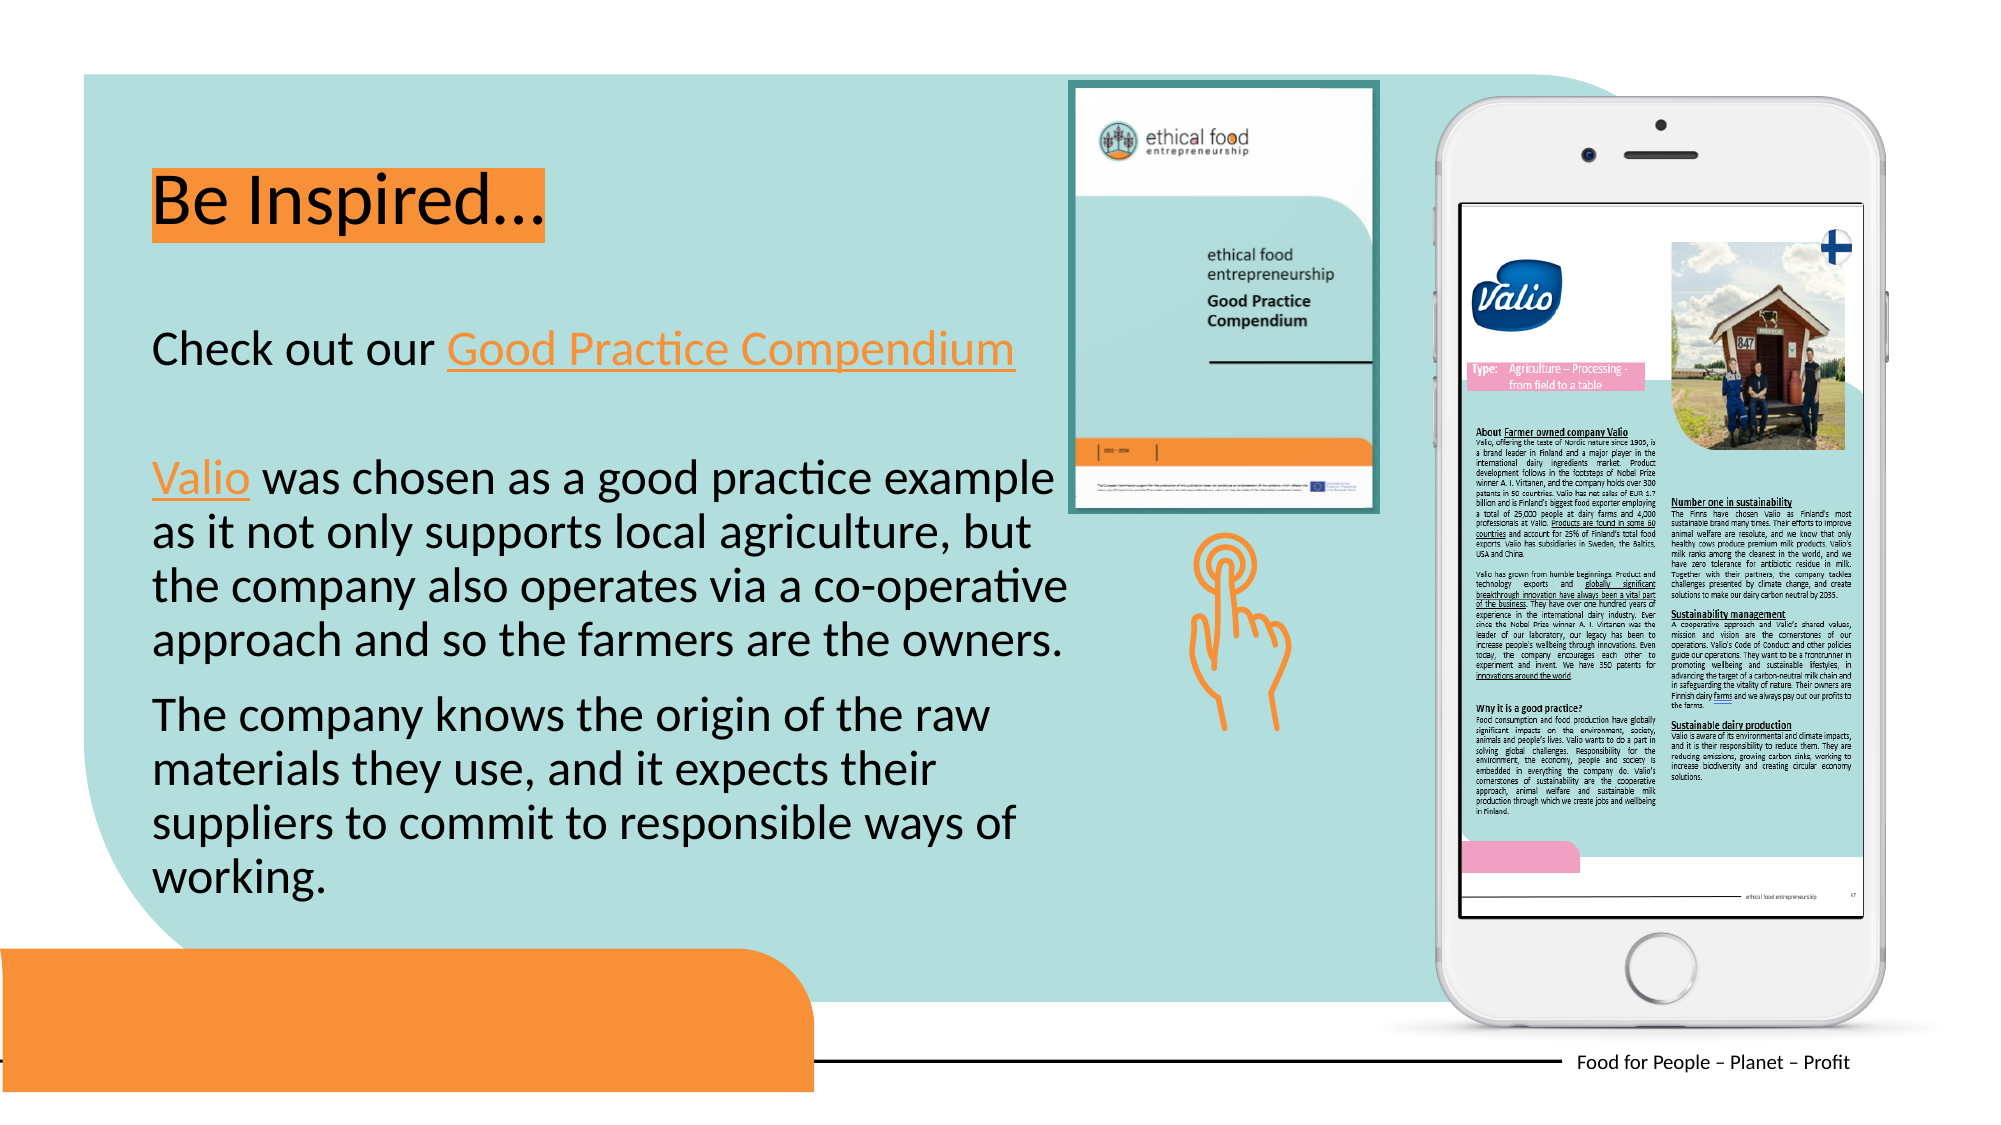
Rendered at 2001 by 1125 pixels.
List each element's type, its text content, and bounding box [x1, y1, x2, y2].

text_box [1189, 532, 1292, 732]
list Be Inspired… [137, 152, 956, 316]
list Check out our Good Practice Compendium Valio was chosen as a good practice example as it not only supports local agriculture, but the company also operates via a co-operative approach and so the farmers are the owners. The company knows the origin of the raw materials they use, and it expects their suppliers to commit to responsible ways of working. [137, 314, 1098, 855]
picture [1068, 37, 2000, 1088]
